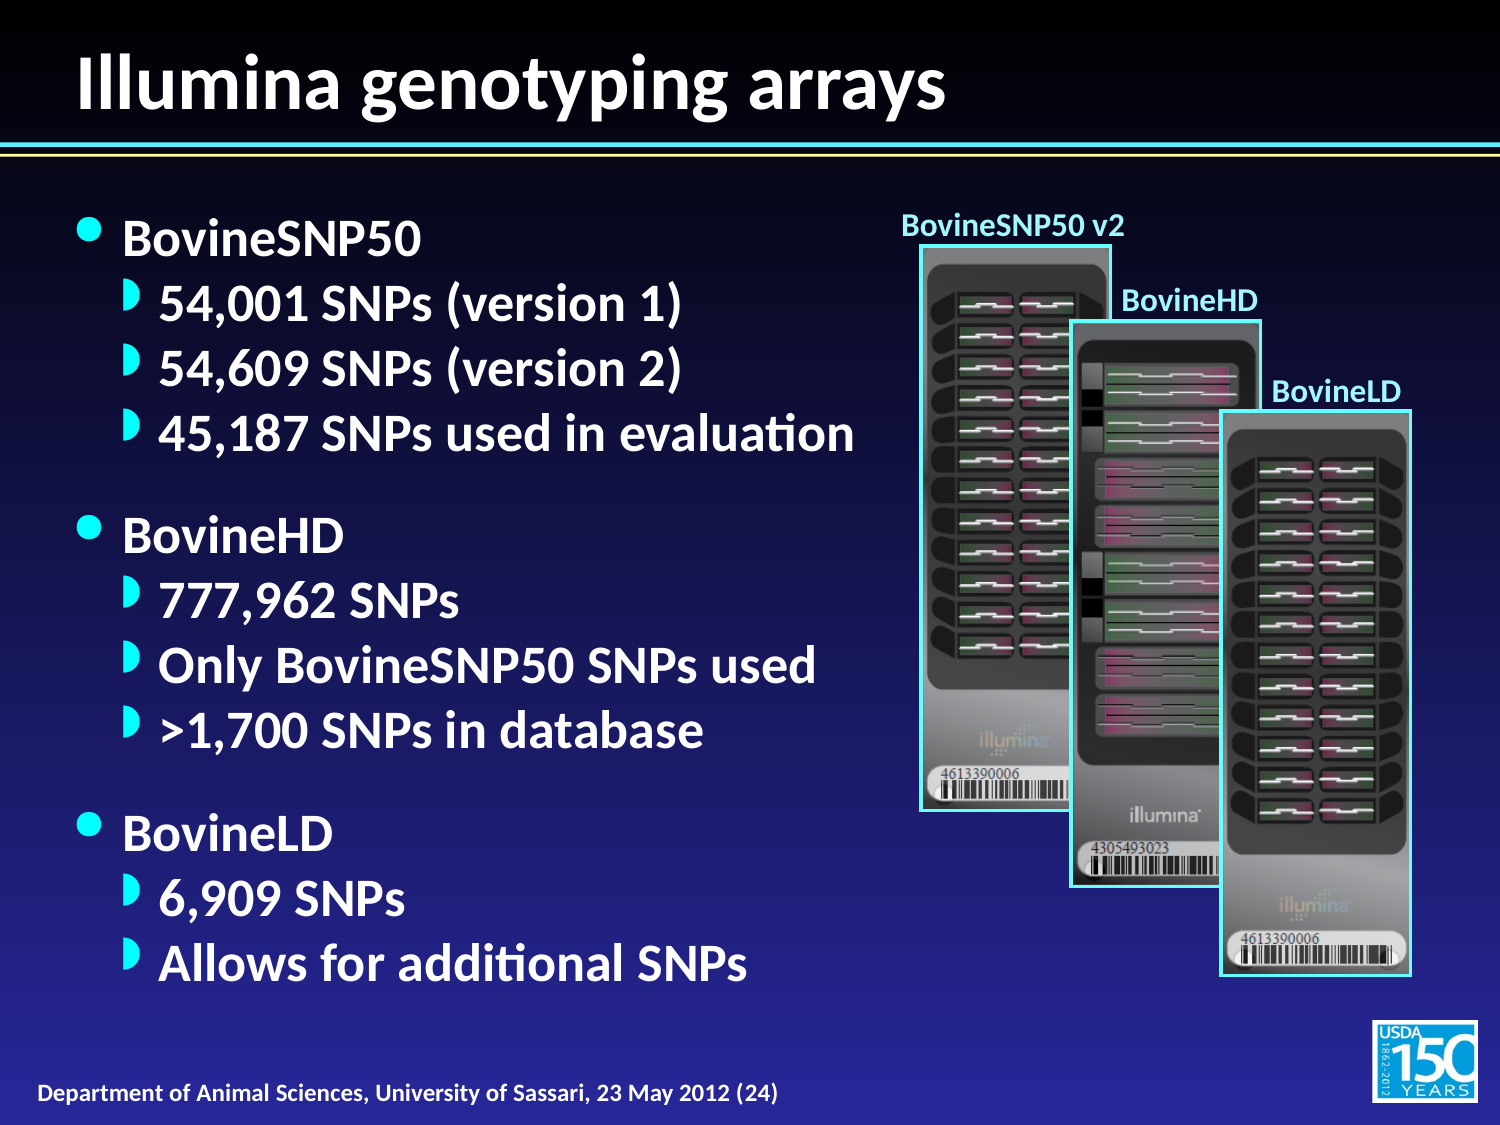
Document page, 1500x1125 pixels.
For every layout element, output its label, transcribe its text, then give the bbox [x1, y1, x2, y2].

title Illumina genotyping arrays [74, 29, 1425, 127]
list BovineSNP50 54,001 SNPs (version 1) 54,609 SNPs (version 2) 45,187 SNPs used in evaluation BovineHD 777,962 SNPs Only BovineSNP50 SNPs used >1,700 SNPs in database BovineLD 6,909 SNPs Allows for additional SNPs [74, 202, 1437, 1001]
picture [1372, 1020, 1478, 1103]
text_box BovineLD [1265, 369, 1471, 410]
picture [922, 247, 1410, 975]
text_box BovineSNP50 v2 [882, 202, 1152, 243]
text_box BovineHD [1115, 278, 1325, 319]
